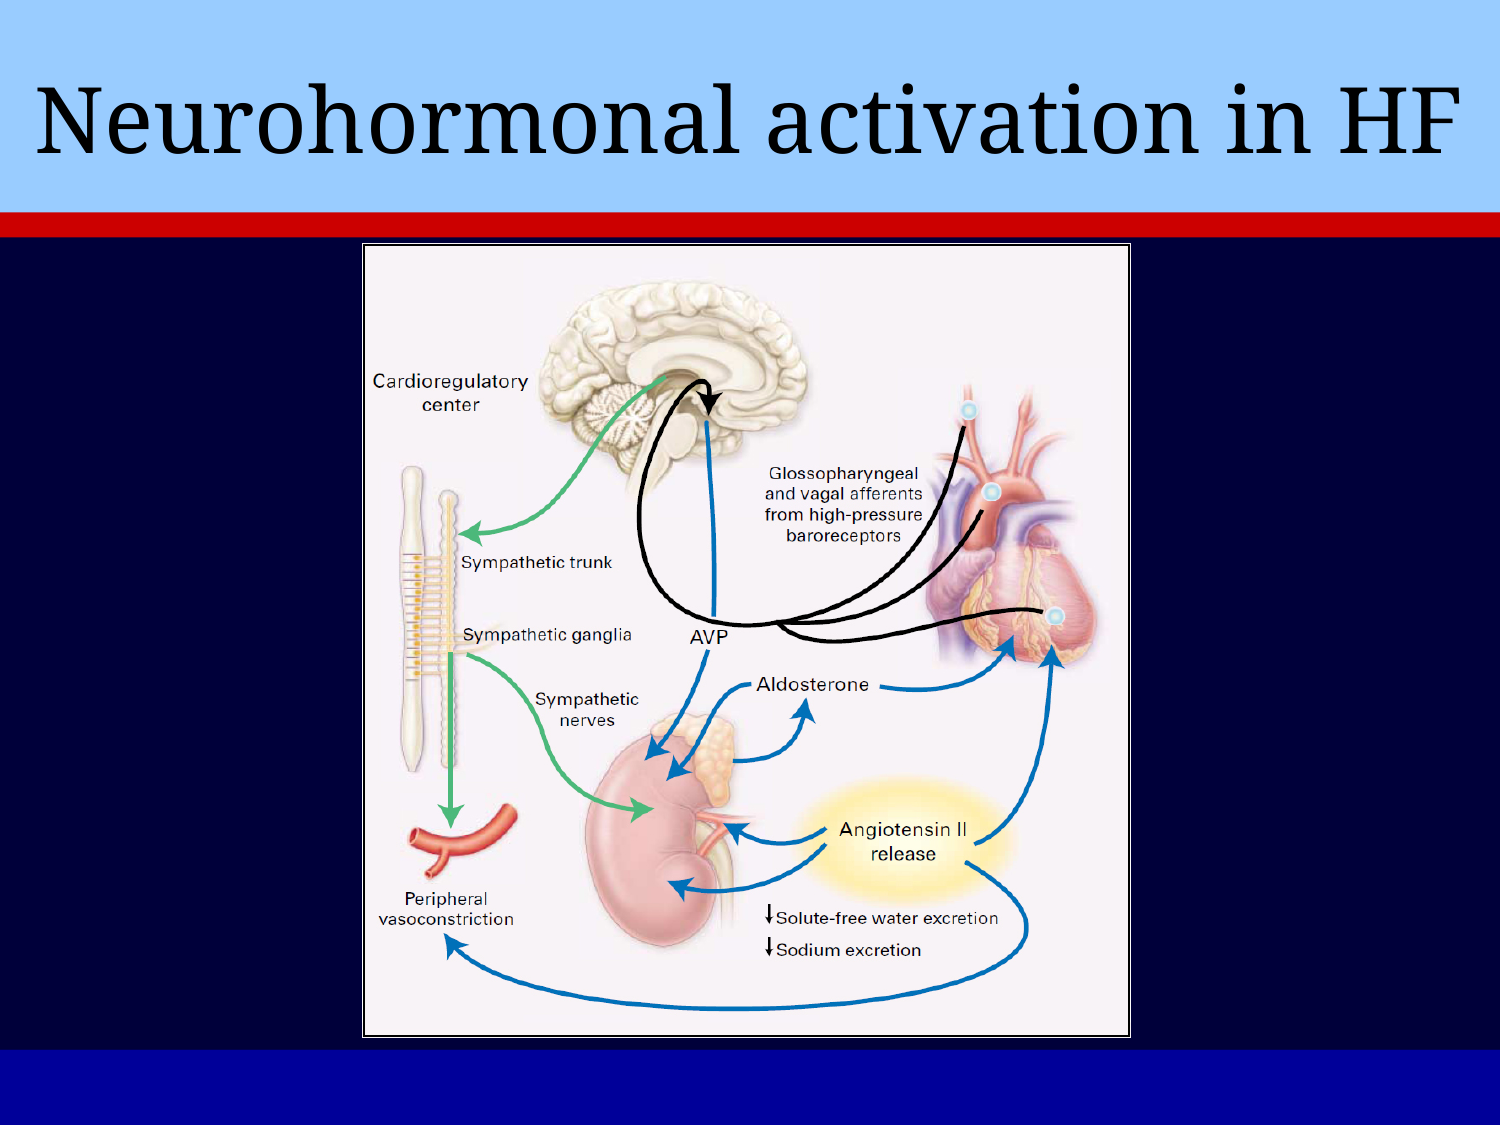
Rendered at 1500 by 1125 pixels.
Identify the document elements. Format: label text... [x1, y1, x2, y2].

title Neurohormonal activation in HF [0, 23, 1500, 211]
picture [362, 242, 1131, 1038]
